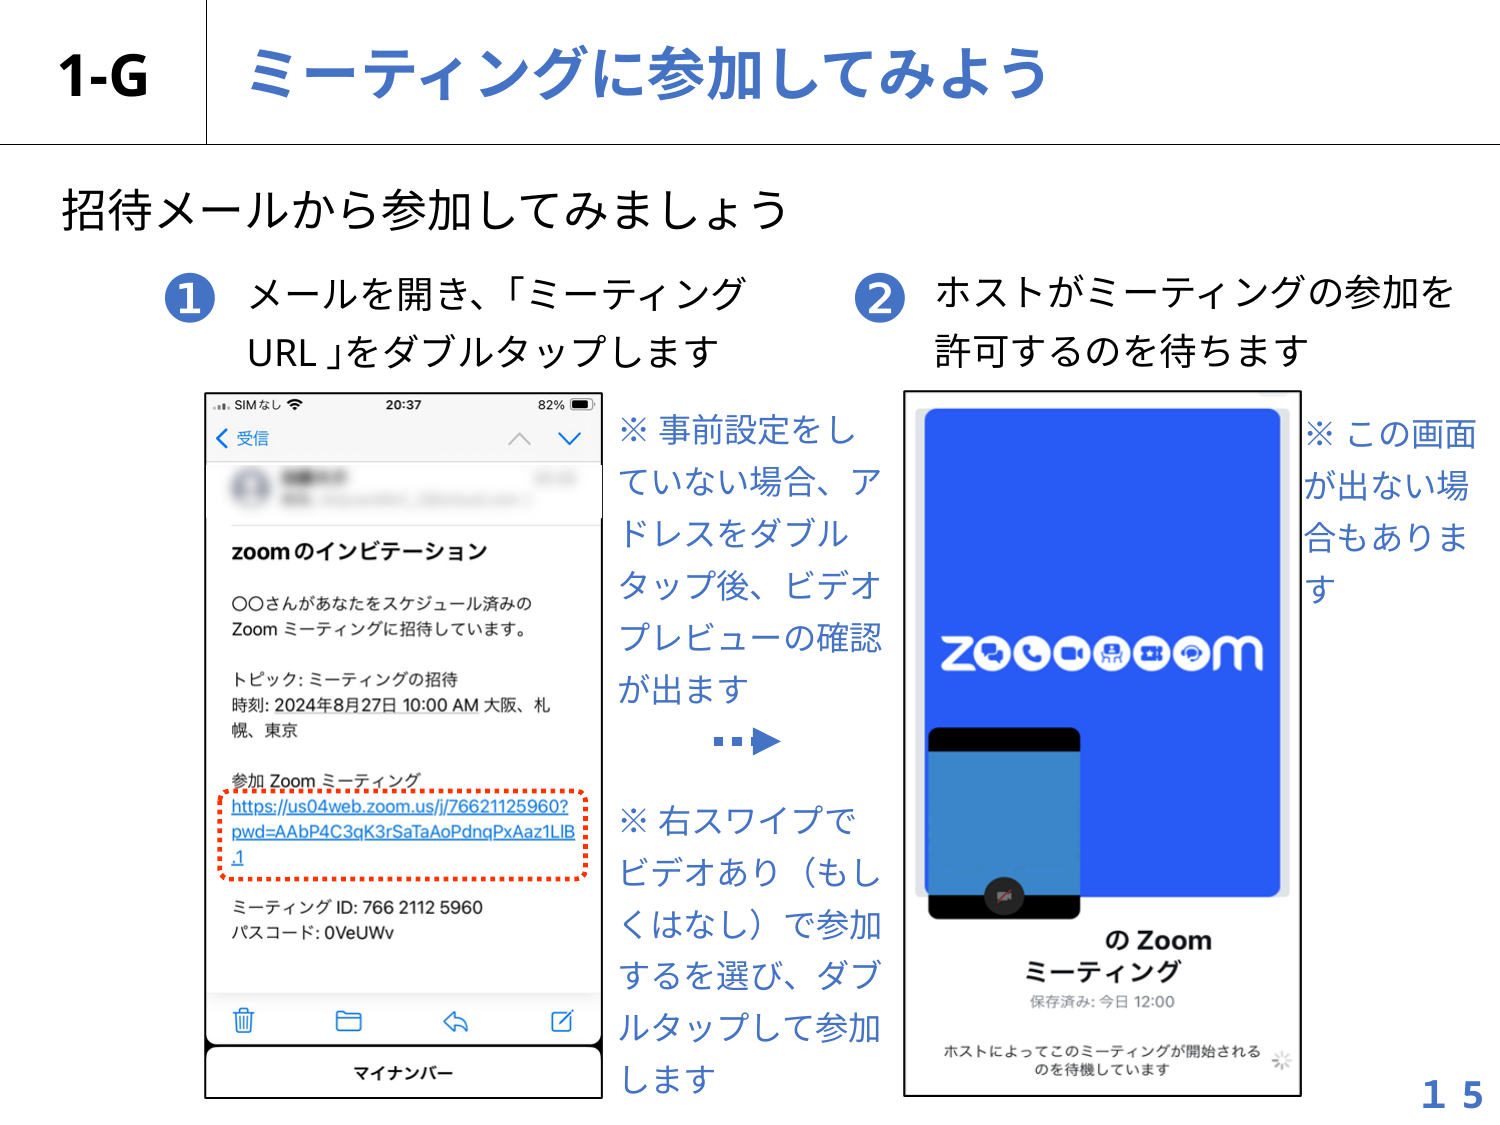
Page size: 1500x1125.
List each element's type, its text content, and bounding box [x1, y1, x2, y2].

text_box 招待メールから参加してみましょう [46, 180, 1422, 274]
text_box ❶ [145, 274, 223, 343]
text_box ❷ [835, 274, 919, 343]
picture [903, 390, 1302, 1097]
text_box メールを開き、｢ミーティングURL｣をダブルタップします [231, 274, 814, 382]
text_box １5 [1399, 1063, 1500, 1123]
text_box ※右スワイプでビデオあり（もしくはなし）で参加するを選び、ダブルタップして参加します [602, 780, 904, 1107]
text_box ※事前設定をしていない場合、アドレスをダブルタップ後、ビデオプレビューの確認が出ます [602, 390, 903, 716]
text_box ※この画面が出ない場合もあります [1302, 394, 1500, 617]
text_box 1-G [0, 0, 207, 147]
picture [204, 392, 603, 1099]
text_box ホストがミーティングの参加を許可するのを待ちます [919, 248, 1500, 380]
title ミーティングに参加してみよう [228, 36, 1472, 116]
